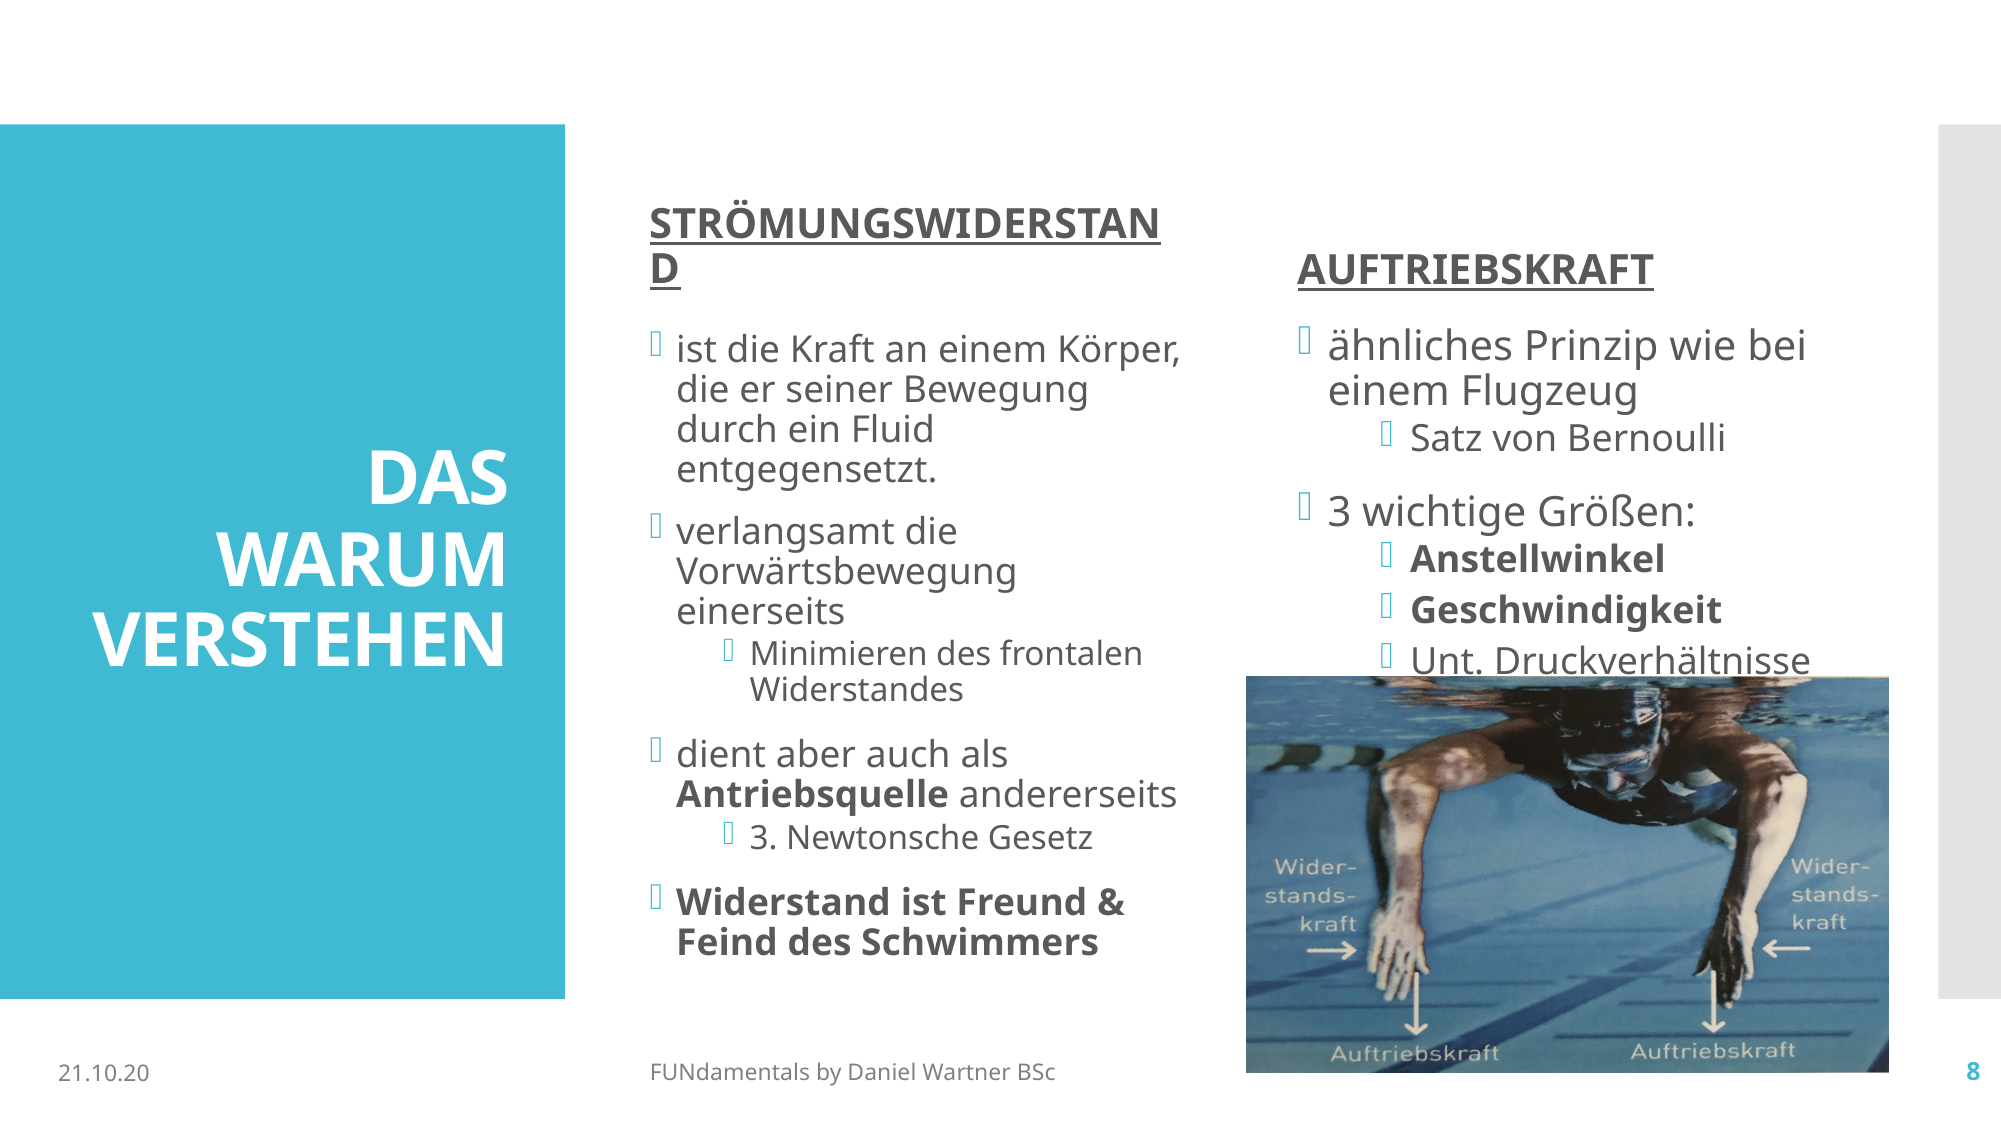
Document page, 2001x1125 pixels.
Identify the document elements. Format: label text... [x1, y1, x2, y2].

list ist die Kraft an einem Körper, die er seiner Bewegung durch ein Fluid entgegensetzt. verlangsamt die Vorwärtsbewegung einerseits Minimieren des frontalen Widerstandes dient aber auch als Antriebsquelle andererseits 3. Newtonsche Gesetz Widerstand ist Freund & Feind des Schwimmers [634, 316, 1205, 977]
list STRÖMUNGSWIDERSTAND [634, 167, 1205, 301]
slide_number 8 [1744, 1042, 1996, 1103]
list AUFTRIEBSKRAFT [1282, 167, 1853, 302]
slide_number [43, 1042, 493, 1103]
title DAS WARUM VERSTEHEN [41, 184, 525, 940]
list ähnliches Prinzip wie bei einem Flugzeug Satz von Bernoulli 3 wichtige Größen: Anstellwinkel Geschwindigkeit Unt. Druckverhältnisse [1282, 316, 1853, 676]
footer FUNdamentals by Daniel Wartner BSc [634, 1042, 1605, 1103]
picture [1246, 676, 1889, 1073]
